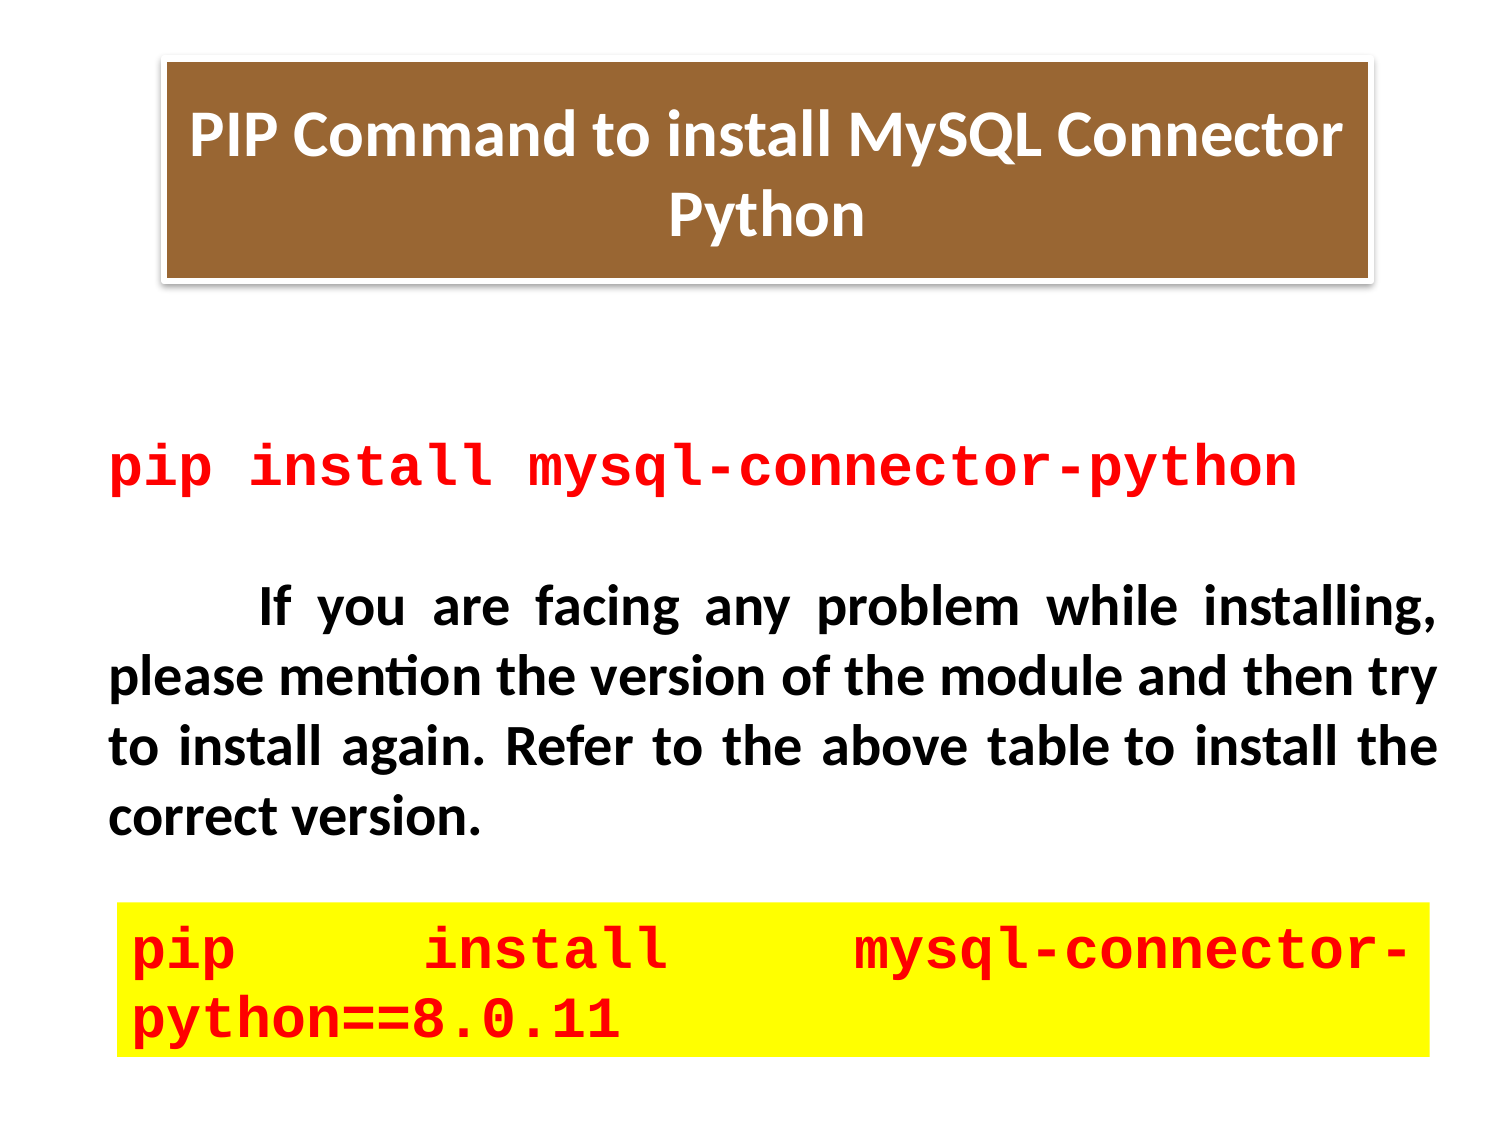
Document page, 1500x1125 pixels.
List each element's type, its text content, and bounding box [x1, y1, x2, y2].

text_box PIP Command to install MySQL Connector Python [161, 55, 1374, 284]
text_box pip install mysql-connector-python==8.0.11 [117, 902, 1430, 1057]
text_box pip install mysql-connector-python If you are facing any problem while installing, please mention the version of the module and then try to install again. Refer to the above table to install the correct version. [93, 339, 1454, 855]
